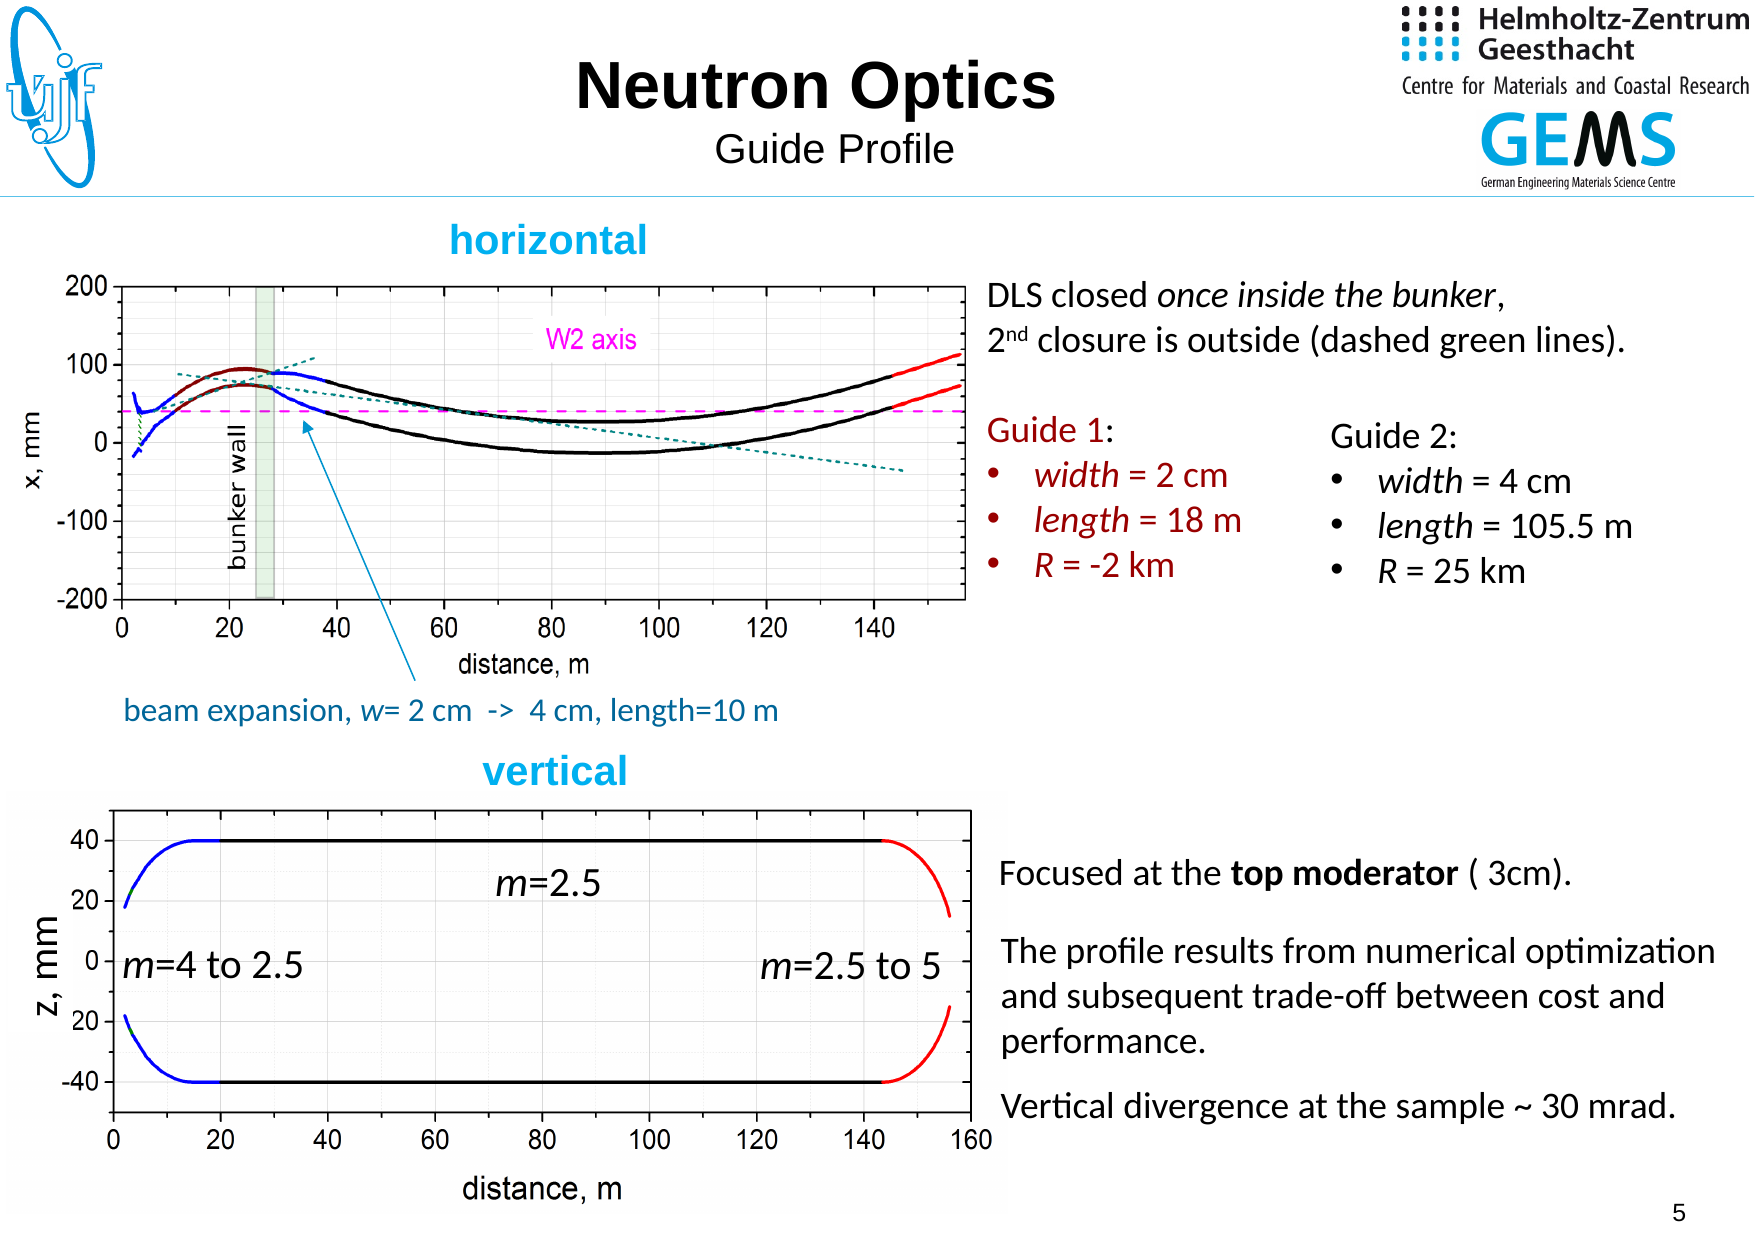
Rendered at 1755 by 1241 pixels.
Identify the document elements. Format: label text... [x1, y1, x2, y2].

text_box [6, 790, 1008, 1215]
title Neutron Optics Guide Profile [247, 60, 1423, 153]
picture [1476, 109, 1681, 191]
text_box Guide 2: width = 4 cm length = 105.5 m R = 25 km [1315, 403, 1755, 599]
text_box Vertical divergence at the sample ~ 30 mrad. [1013, 1073, 1755, 1134]
text_box The profile results from numerical optimization and subsequent trade-off between cost and performance. [1013, 945, 1755, 1069]
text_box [303, 419, 416, 681]
text_box Focused at the top moderator ( 3cm). [1013, 840, 1755, 945]
text_box beam expansion, w= 2 cm -> 4 cm, length=10 m [108, 703, 865, 736]
text_box DLS closed once inside the bunker, 2nd closure is outside (dashed green lines). Guide 1: width = 2 cm length = 18 m R = -2 km [995, 262, 1755, 638]
picture [16, 253, 989, 695]
slide_number 5 [1562, 1162, 1687, 1227]
text_box vertical [467, 736, 644, 789]
picture [1402, 6, 1749, 94]
text_box horizontal [433, 205, 664, 251]
